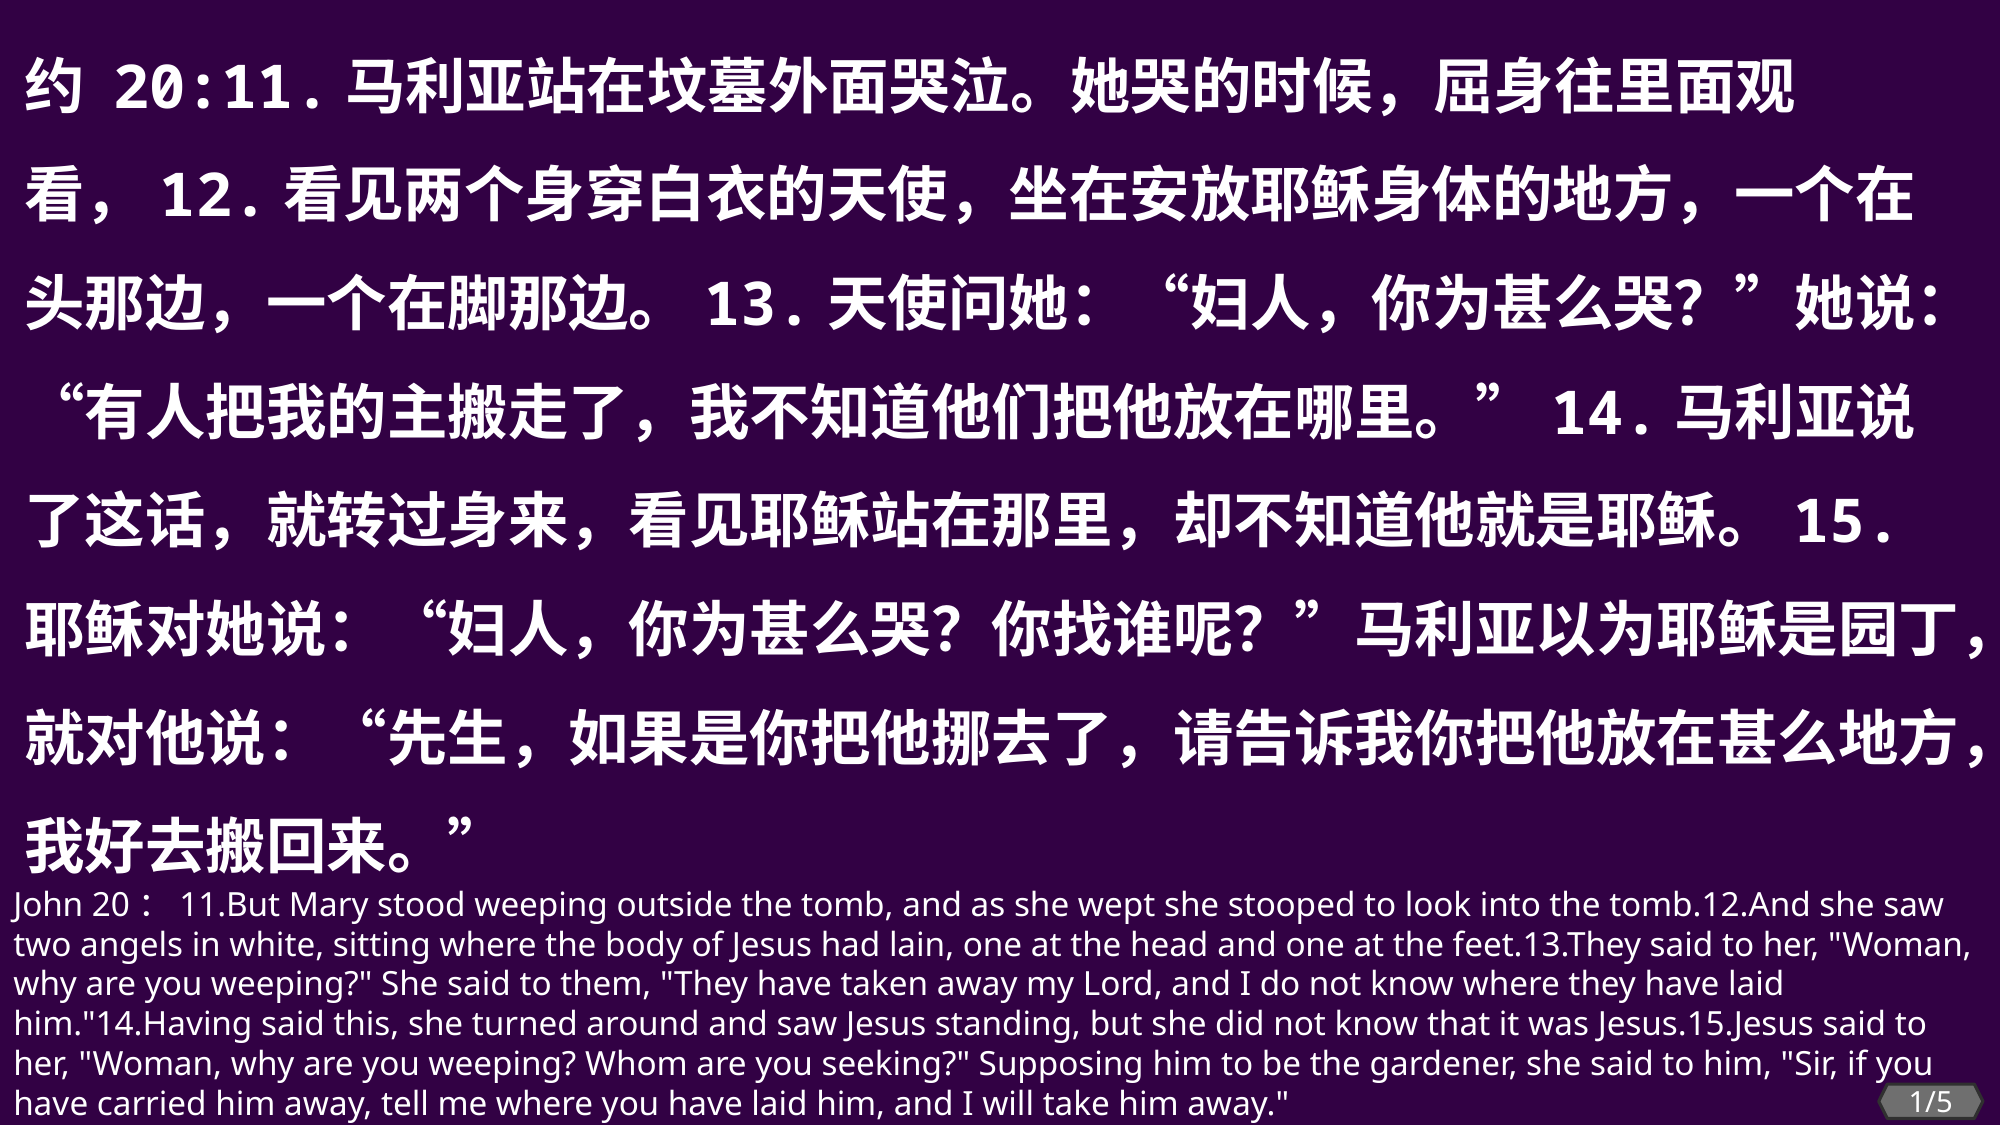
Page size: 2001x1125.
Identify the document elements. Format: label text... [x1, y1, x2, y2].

text_box 1/5 [1877, 1082, 1985, 1121]
text_box John 20：11.But Mary stood weeping outside the tomb, and as she wept she stooped to look into the tomb.12.And she saw two angels in white, sitting where the body of Jesus had lain, one at the head and one at the feet.13.They said to her, "Woman, why are you weeping?" She said to them, "They have taken away my Lord, and I do not know where they have laid him."14.Having said this, she turned around and saw Jesus standing, but she did not know that it was Jesus.15.Jesus said to her, "Woman, why are you weeping? Whom are you seeking?" Supposing him to be the gardener, she said to him, "Sir, if you have carried him away, tell me where you have laid him, and I will take him away." [0, 875, 2000, 1125]
text_box 约 20:11.马利亚站在坟墓外面哭泣。她哭的时候，屈身往里面观看，12.看见两个身穿白衣的天使，坐在安放耶稣身体的地方，一个在头那边，一个在脚那边。13.天使问她：“妇人，你为甚么哭？”她说：“有人把我的主搬走了，我不知道他们把他放在哪里。”14.马利亚说了这话，就转过身来，看见耶稣站在那里，却不知道他就是耶稣。15.耶稣对她说：“妇人，你为甚么哭？你找谁呢？”马利亚以为耶稣是园丁，就对他说：“先生，如果是你把他挪去了，请告诉我你把他放在甚么地方，我好去搬回来。” [19, 6, 1980, 875]
